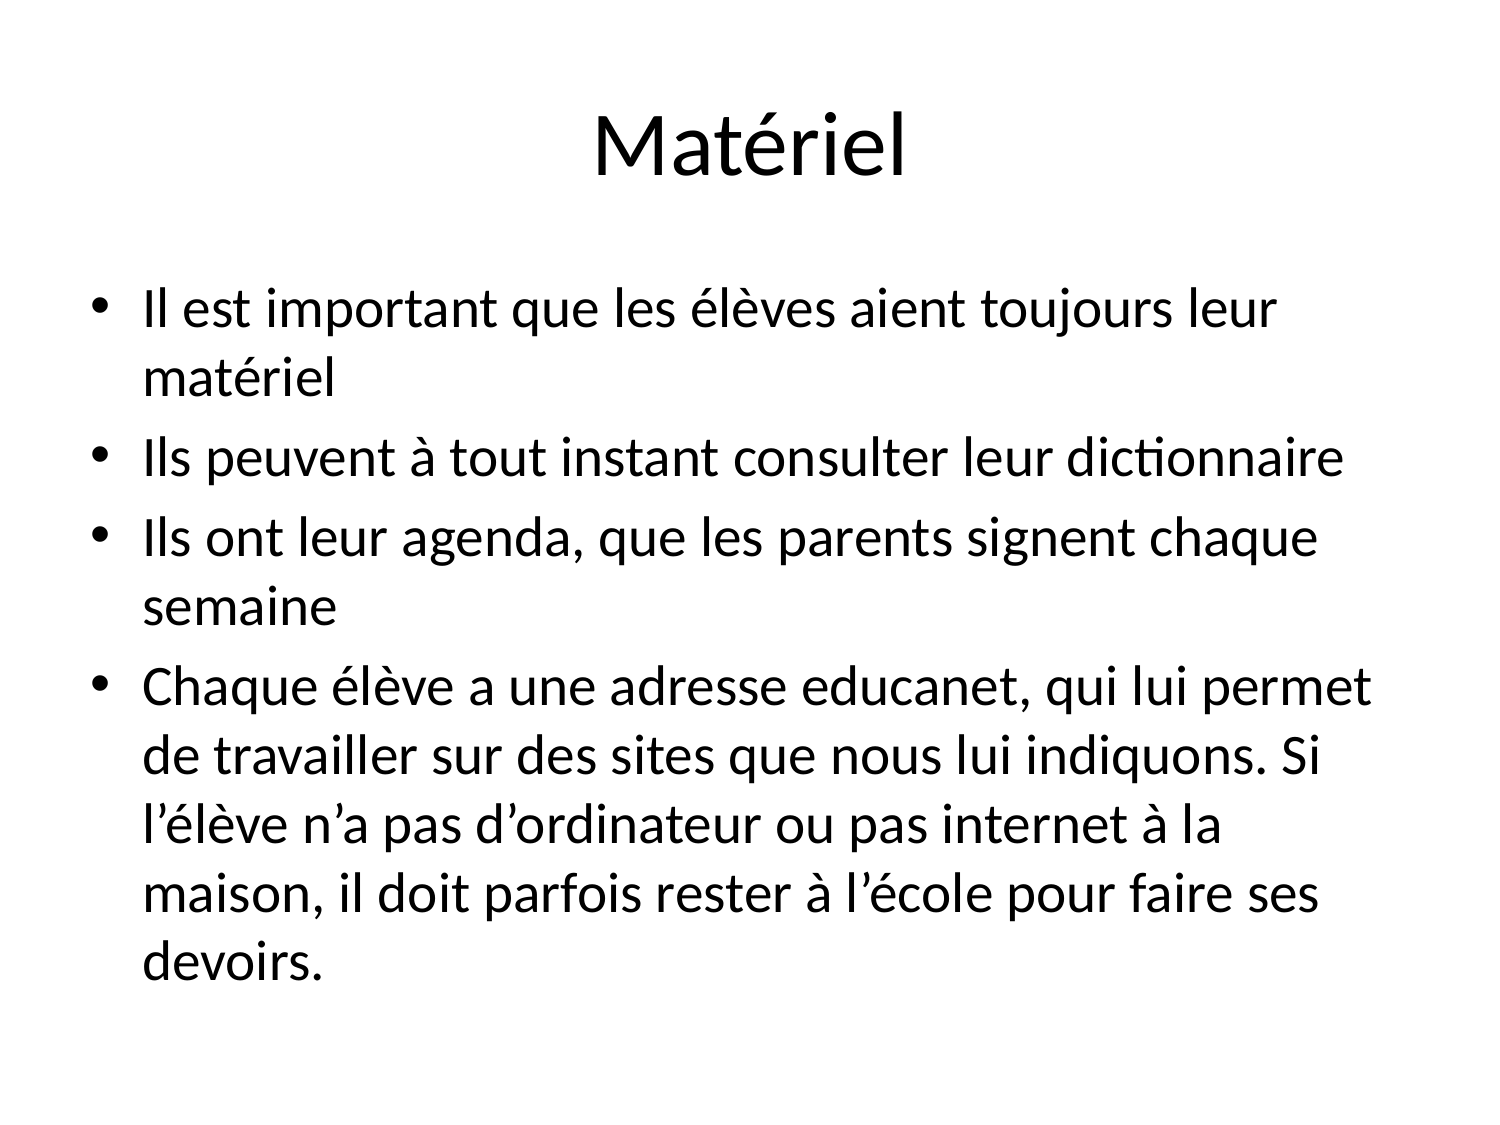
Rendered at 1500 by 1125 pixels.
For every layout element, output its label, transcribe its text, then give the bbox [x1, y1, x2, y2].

title Matériel [75, 45, 1425, 233]
list Il est important que les élèves aient toujours leur matériel Ils peuvent à tout instant consulter leur dictionnaire Ils ont leur agenda, que les parents signent chaque semaine Chaque élève a une adresse educanet, qui lui permet de travailler sur des sites que nous lui indiquons. Si l’élève n’a pas d’ordinateur ou pas internet à la maison, il doit parfois rester à l’école pour faire ses devoirs. [75, 262, 1425, 1005]
